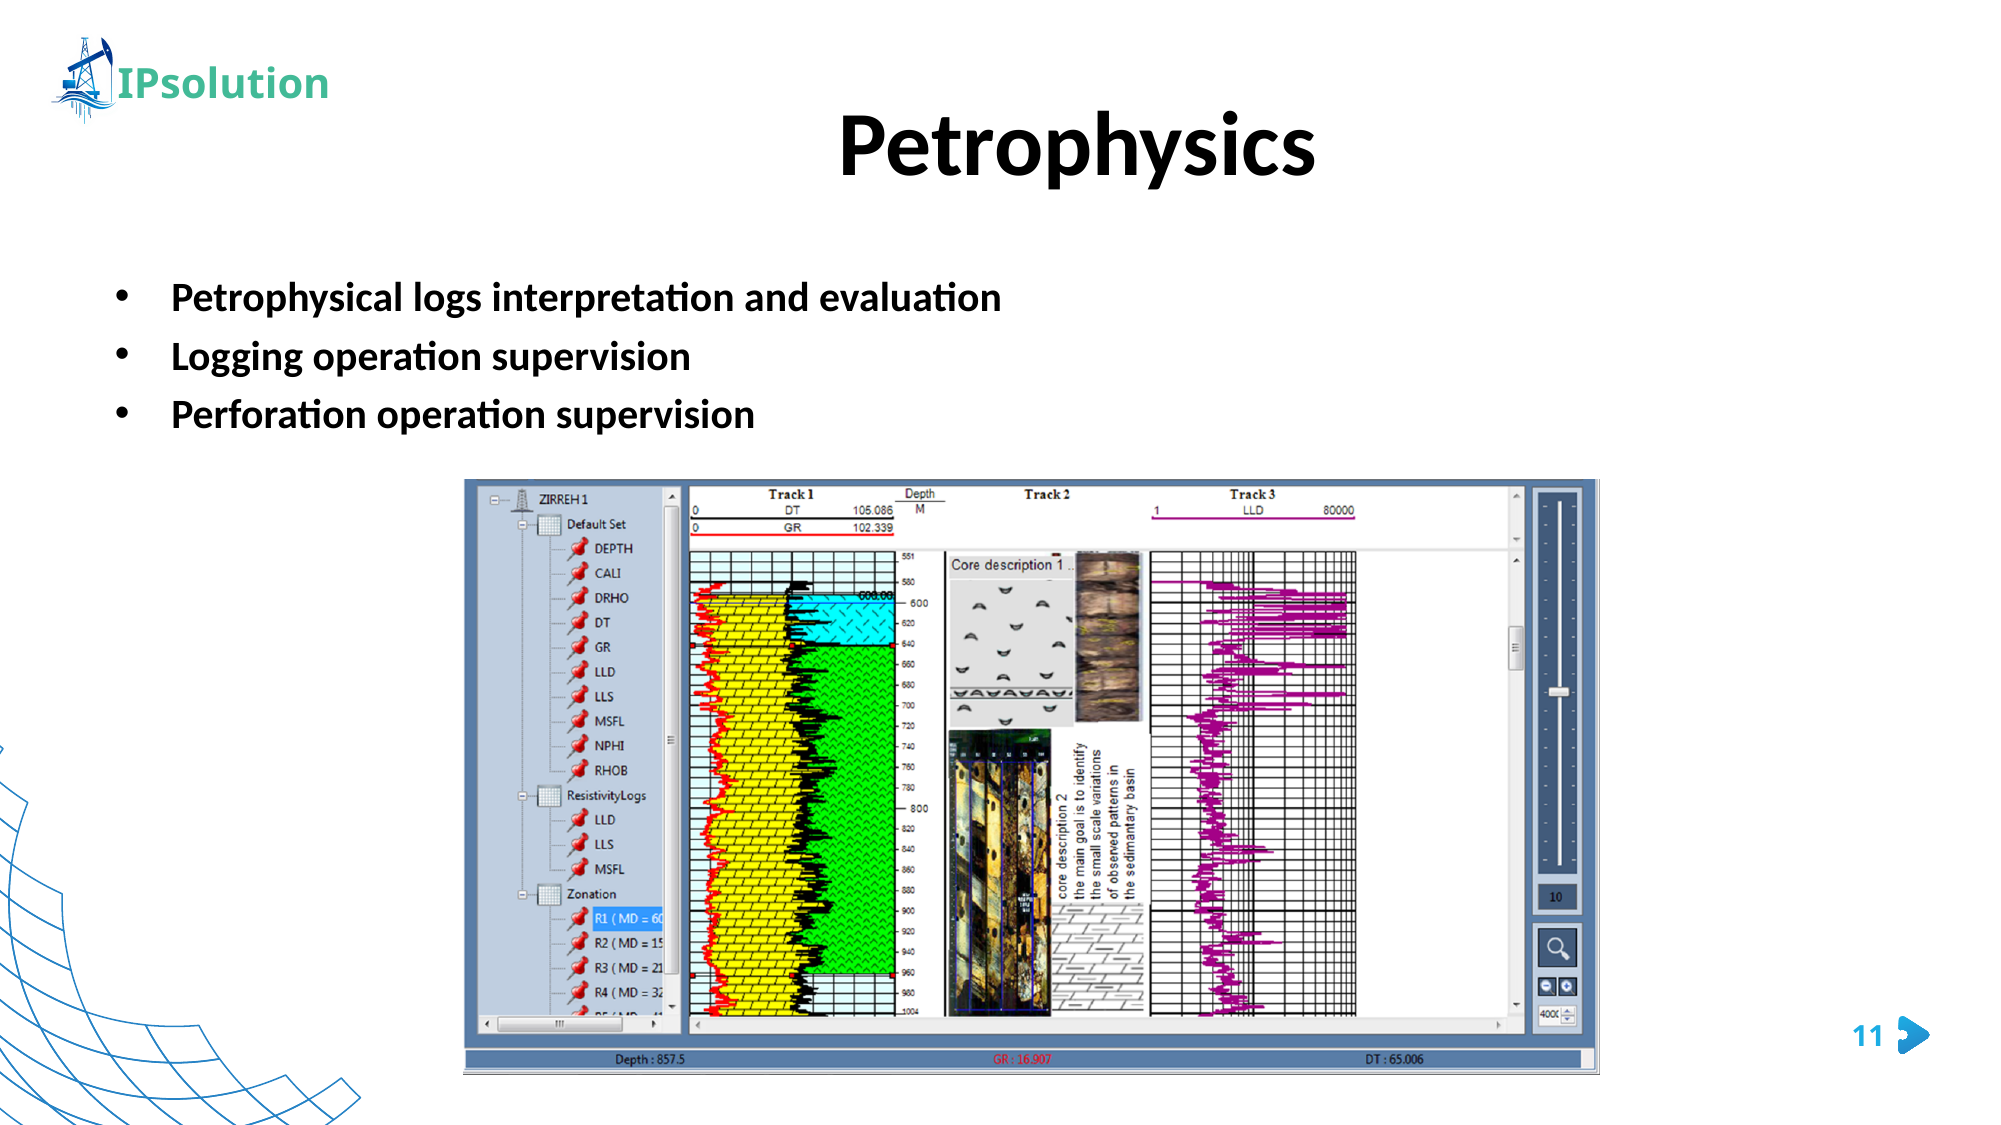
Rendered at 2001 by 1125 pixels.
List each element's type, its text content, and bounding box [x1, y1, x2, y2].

picture [463, 478, 1601, 1076]
picture [48, 34, 118, 127]
list Petrophysical logs interpretation and evaluation Logging operation supervision Perforation operation supervision [99, 262, 1900, 1005]
title Petrophysics [255, 45, 1900, 233]
